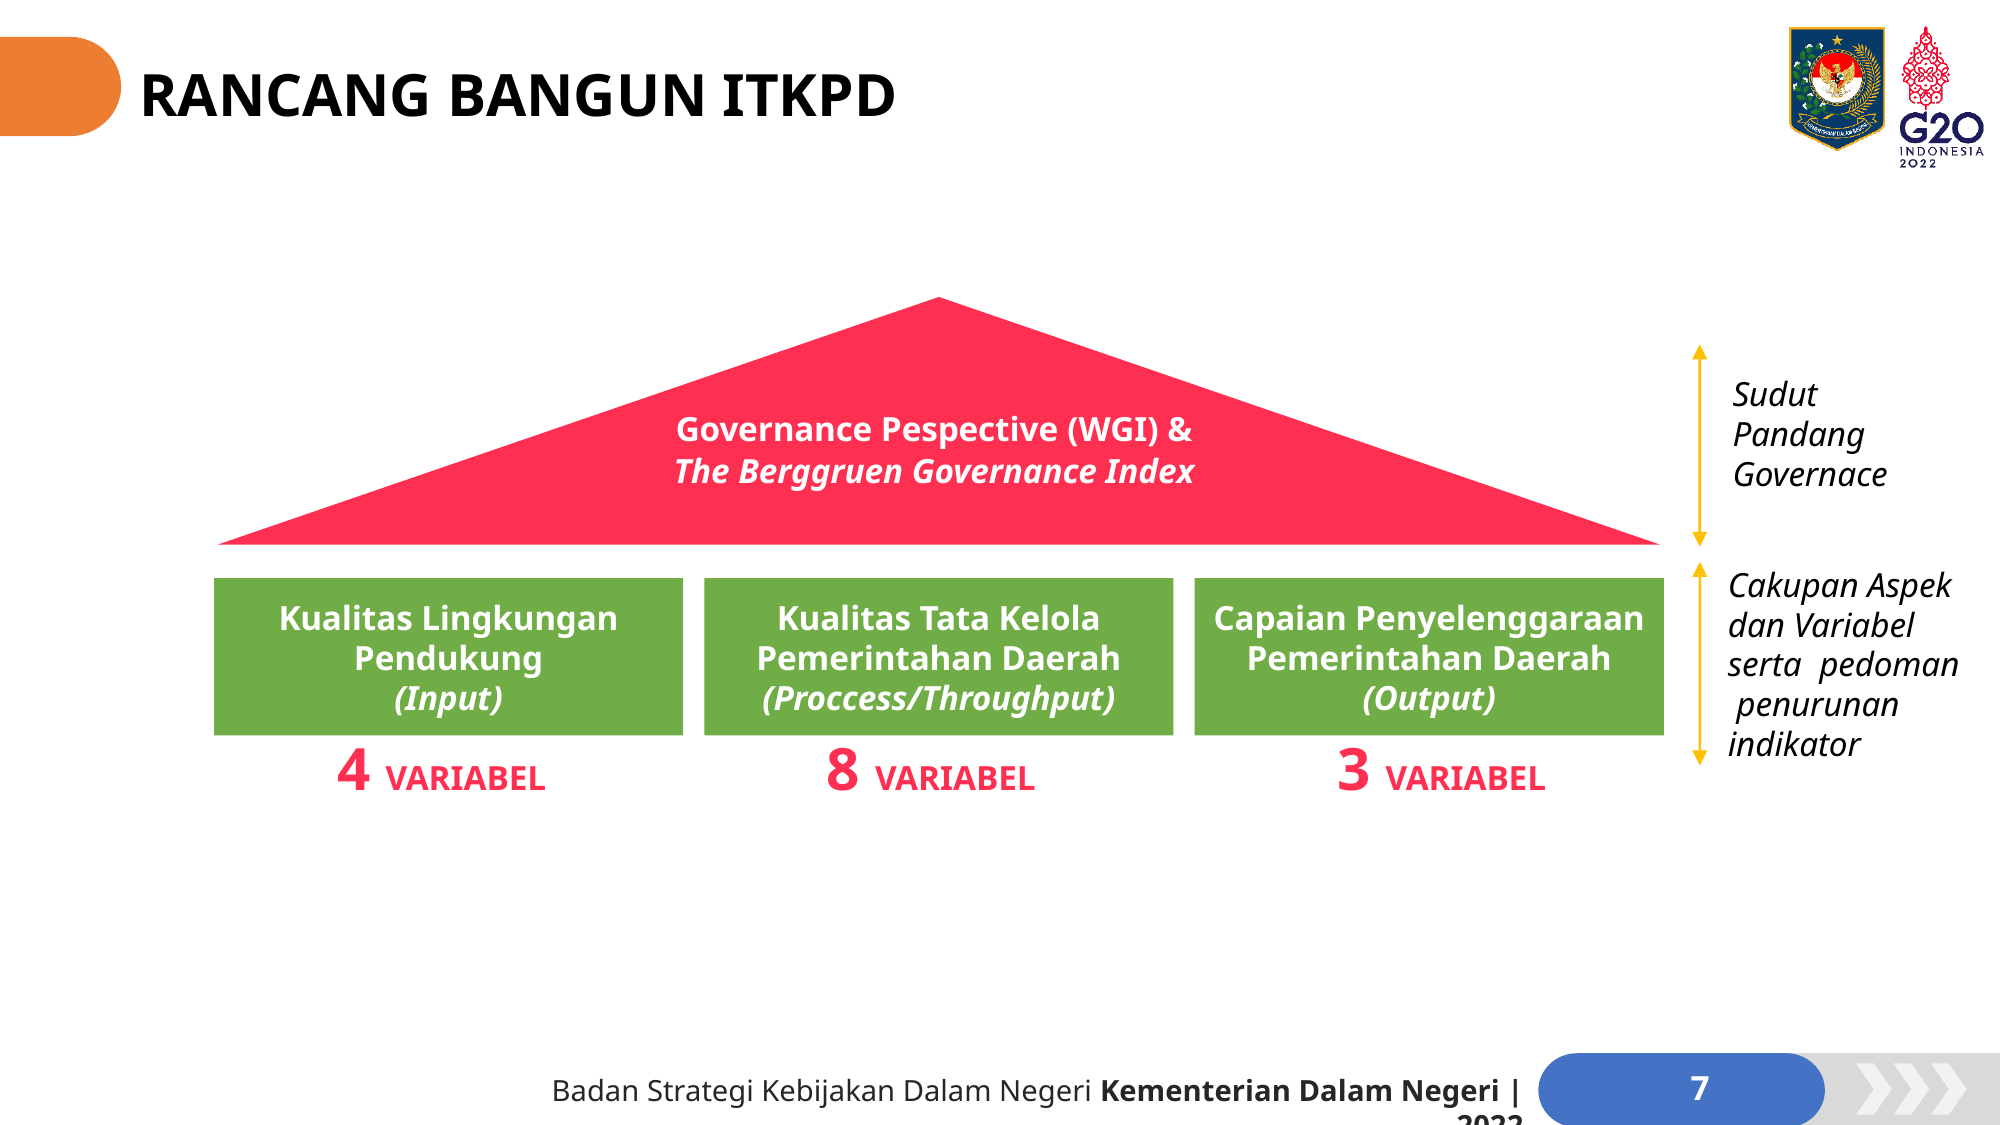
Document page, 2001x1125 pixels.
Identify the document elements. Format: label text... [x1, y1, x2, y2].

text_box [1750, 1052, 2000, 1125]
picture [1788, 27, 1885, 151]
text_box [1692, 561, 1708, 766]
text_box [0, 36, 122, 137]
text_box RANCANG BANGUN ITKPD [124, 43, 1459, 144]
text_box [1539, 1053, 1825, 1125]
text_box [213, 578, 1664, 736]
text_box Sudut Pandang Governace [1730, 371, 1951, 494]
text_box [1855, 1063, 1967, 1115]
text_box Badan Strategi Kebijakan Dalam Negeri Kementerian Dalam Negeri | 2022 [514, 1064, 1539, 1125]
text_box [217, 296, 1661, 545]
text_box 8 VARIABEL [781, 736, 1081, 817]
text_box 4 VARIABEL [291, 736, 592, 817]
text_box [1692, 344, 1708, 547]
picture [1895, 24, 1987, 171]
slide_number 7 [1596, 1059, 1725, 1120]
text_box 3 VARIABEL [1291, 736, 1592, 817]
text_box Cakupan Aspek dan Variabel serta pedoman penurunan indikator [1725, 561, 1967, 764]
